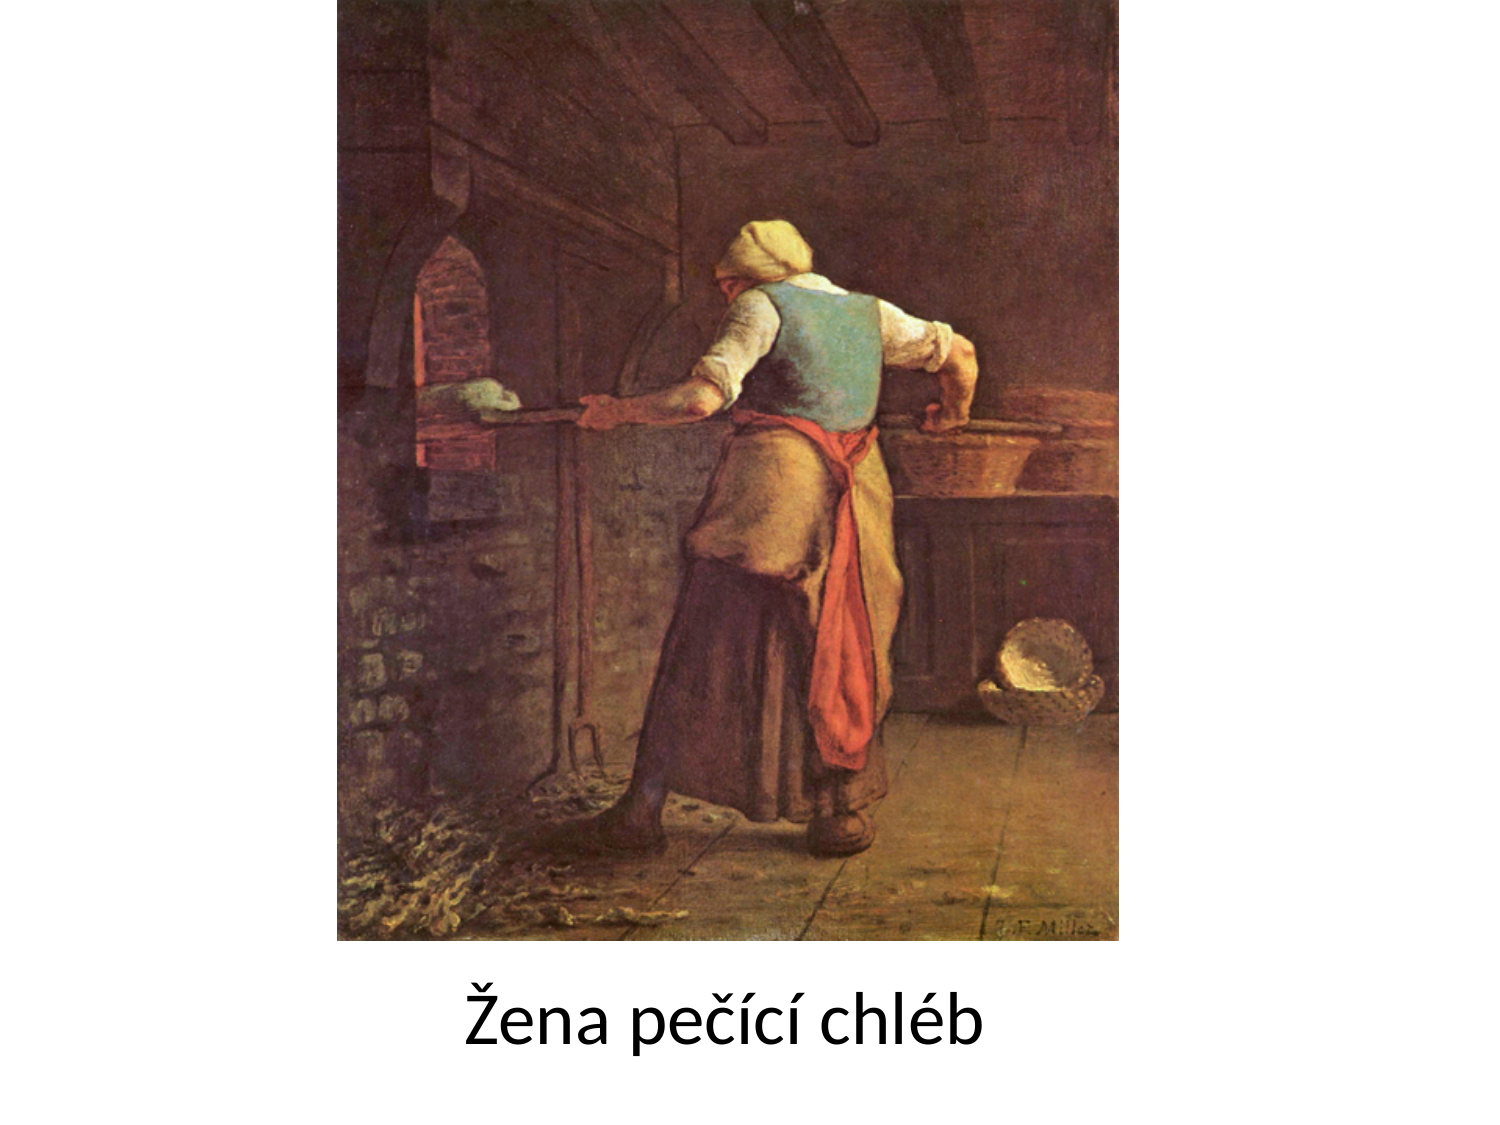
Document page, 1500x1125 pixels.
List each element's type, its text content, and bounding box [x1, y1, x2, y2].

text_box Žena pečící chléb [99, 962, 1350, 1068]
picture [337, 0, 1119, 941]
